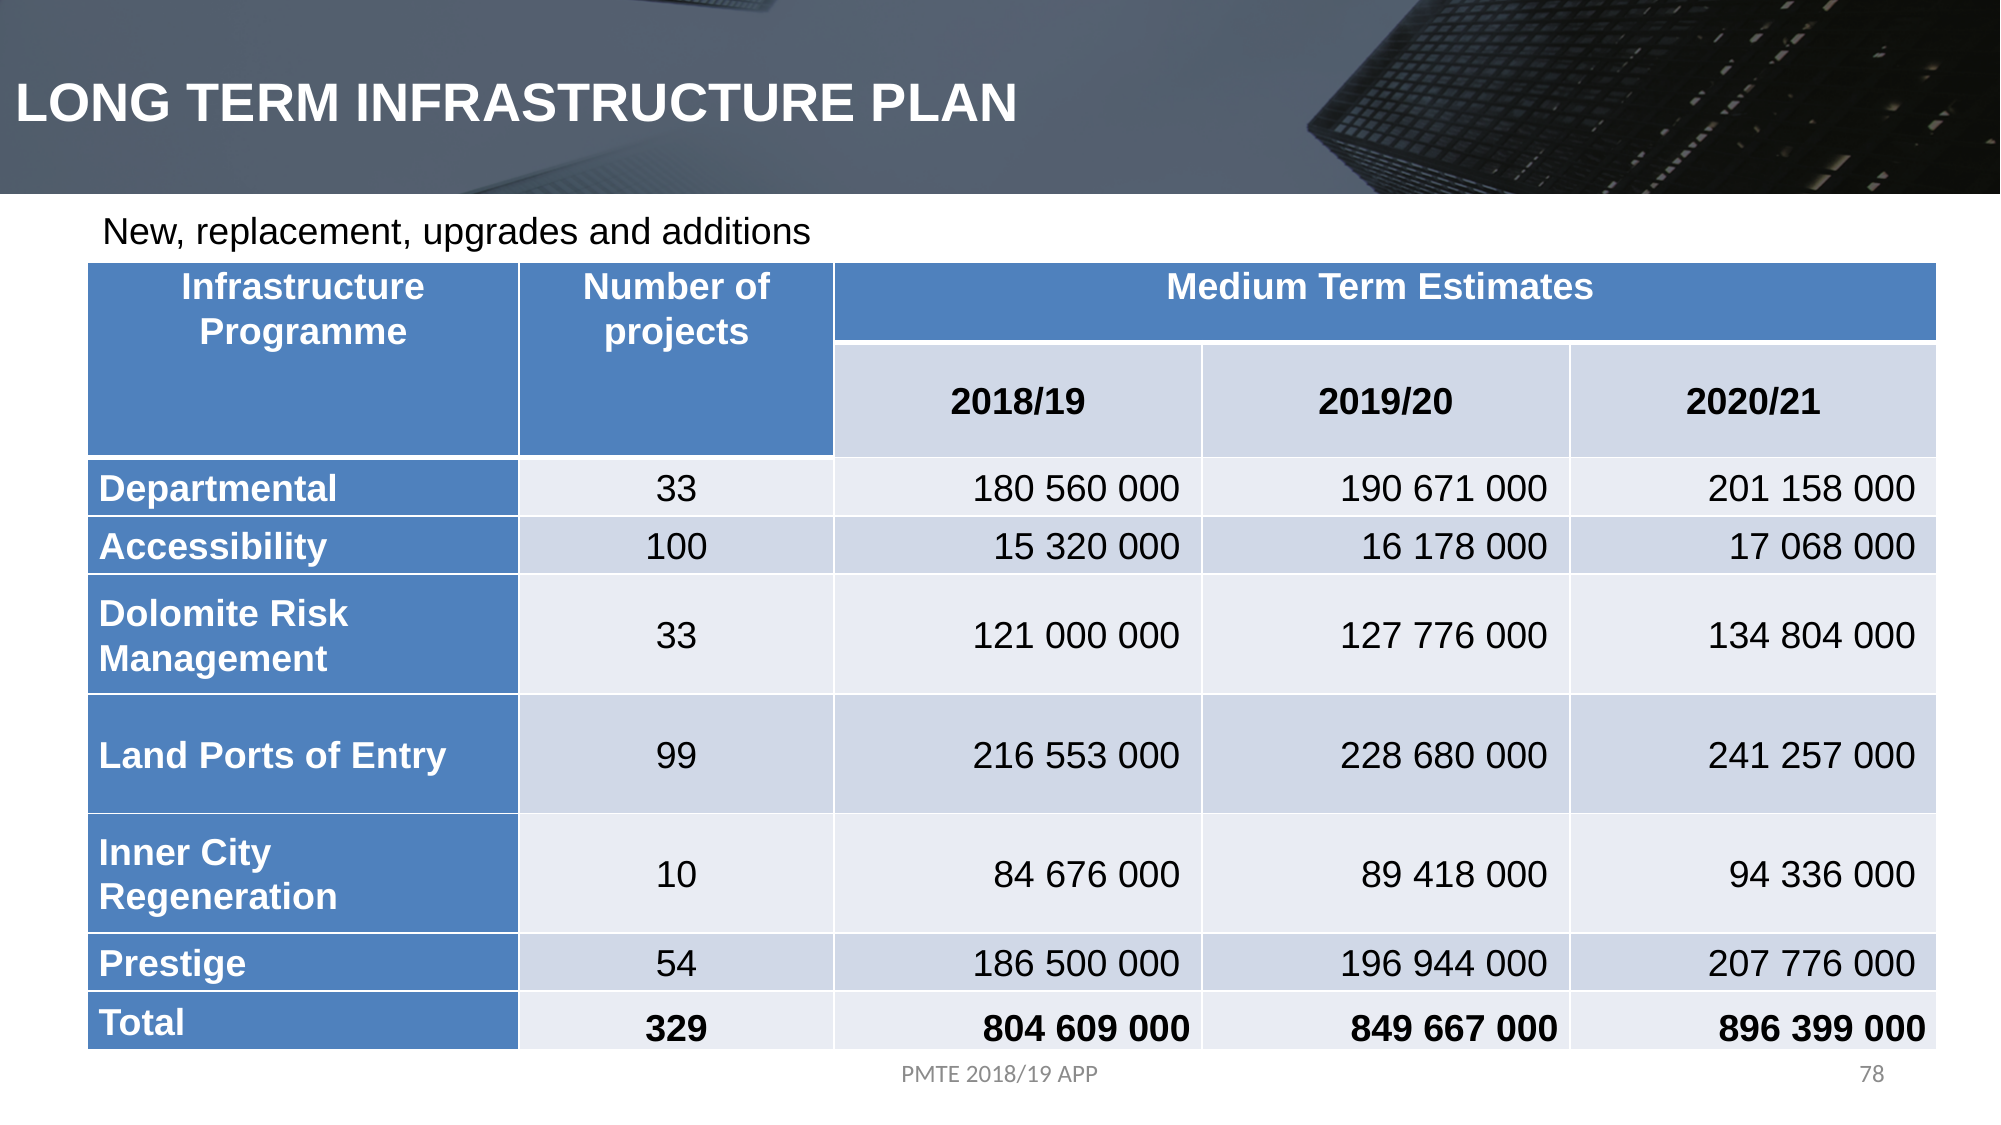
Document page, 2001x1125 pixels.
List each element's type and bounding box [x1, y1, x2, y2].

table_cell [1571, 934, 1936, 990]
table_cell [520, 992, 833, 1049]
footer [683, 1042, 1317, 1103]
table_cell [88, 575, 518, 693]
table_cell [835, 934, 1201, 990]
table_cell [520, 814, 833, 932]
table_cell [520, 695, 833, 813]
table_cell [835, 458, 1201, 515]
table_cell [1203, 934, 1569, 990]
table_cell [520, 517, 833, 573]
table_cell [88, 814, 518, 932]
table_cell [88, 517, 518, 573]
table_cell [1571, 517, 1936, 573]
table_cell [1571, 575, 1936, 693]
table_cell [835, 814, 1201, 932]
table_cell [1203, 695, 1569, 813]
table_cell [88, 992, 518, 1049]
table_cell [835, 575, 1201, 693]
text_box [87, 199, 1800, 262]
table_cell [835, 992, 1201, 1042]
table_cell [835, 695, 1201, 813]
table_cell [1203, 517, 1569, 573]
table_cell [1203, 345, 1569, 457]
table_header [835, 263, 1936, 340]
table_cell [1571, 695, 1936, 813]
table_cell [1571, 992, 1936, 1049]
table_cell [88, 695, 518, 813]
table_cell [520, 460, 833, 515]
table_cell [1203, 458, 1569, 515]
table_cell [835, 345, 1201, 457]
table_cell [1203, 814, 1569, 932]
title [0, 0, 2000, 200]
table_cell [1571, 345, 1936, 457]
table_cell [1203, 992, 1569, 1049]
table_cell [88, 460, 518, 515]
table_cell [520, 575, 833, 693]
table_cell [88, 934, 518, 990]
table_cell [835, 517, 1201, 573]
table_header [88, 263, 518, 455]
table_header [520, 263, 833, 455]
table_cell [1571, 814, 1936, 932]
slide_number [1433, 1051, 1900, 1103]
table_cell [1203, 575, 1569, 693]
table_cell [1571, 458, 1936, 515]
table_cell [520, 934, 833, 990]
